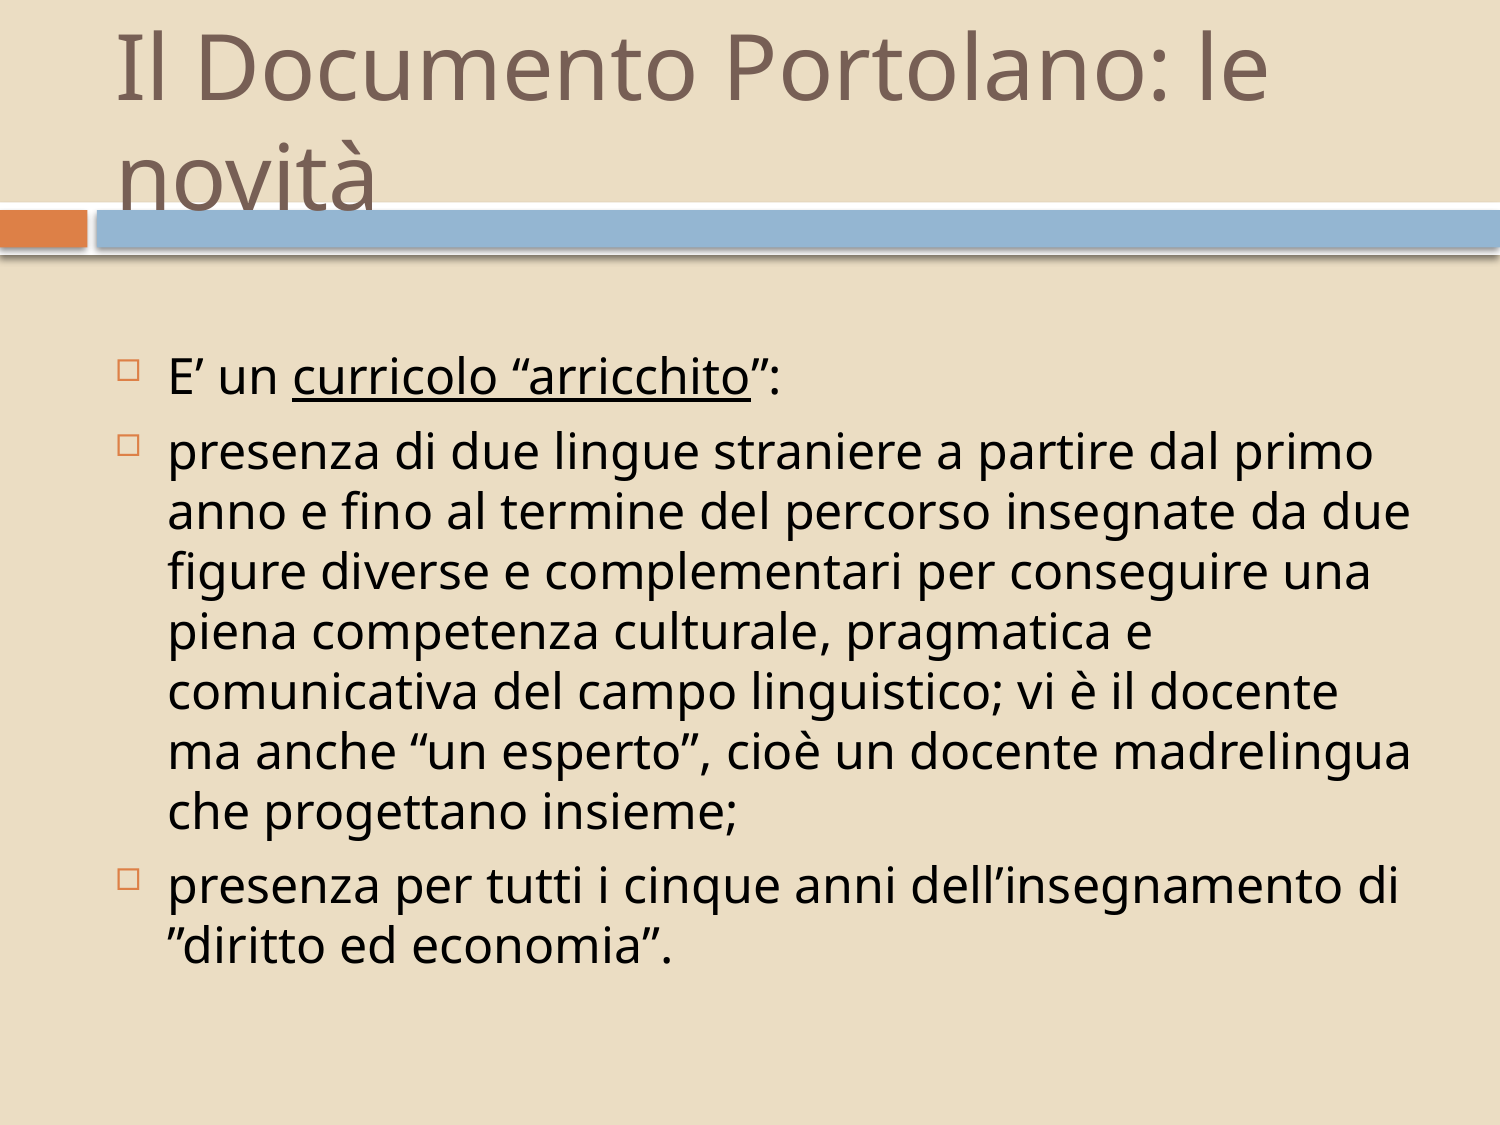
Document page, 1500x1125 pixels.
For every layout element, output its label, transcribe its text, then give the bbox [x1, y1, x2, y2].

list E’ un curricolo “arricchito”: presenza di due lingue straniere a partire dal primo anno e fino al termine del percorso insegnate da due figure diverse e complementari per conseguire una piena competenza culturale, pragmatica e comunicativa del campo linguistico; vi è il docente ma anche “un esperto”, cioè un docente madrelingua che progettano insieme; presenza per tutti i cinque anni dell’insegnamento di ”diritto ed economia”. [100, 262, 1438, 1000]
title Il Documento Portolano: le novità [100, 37, 1438, 200]
